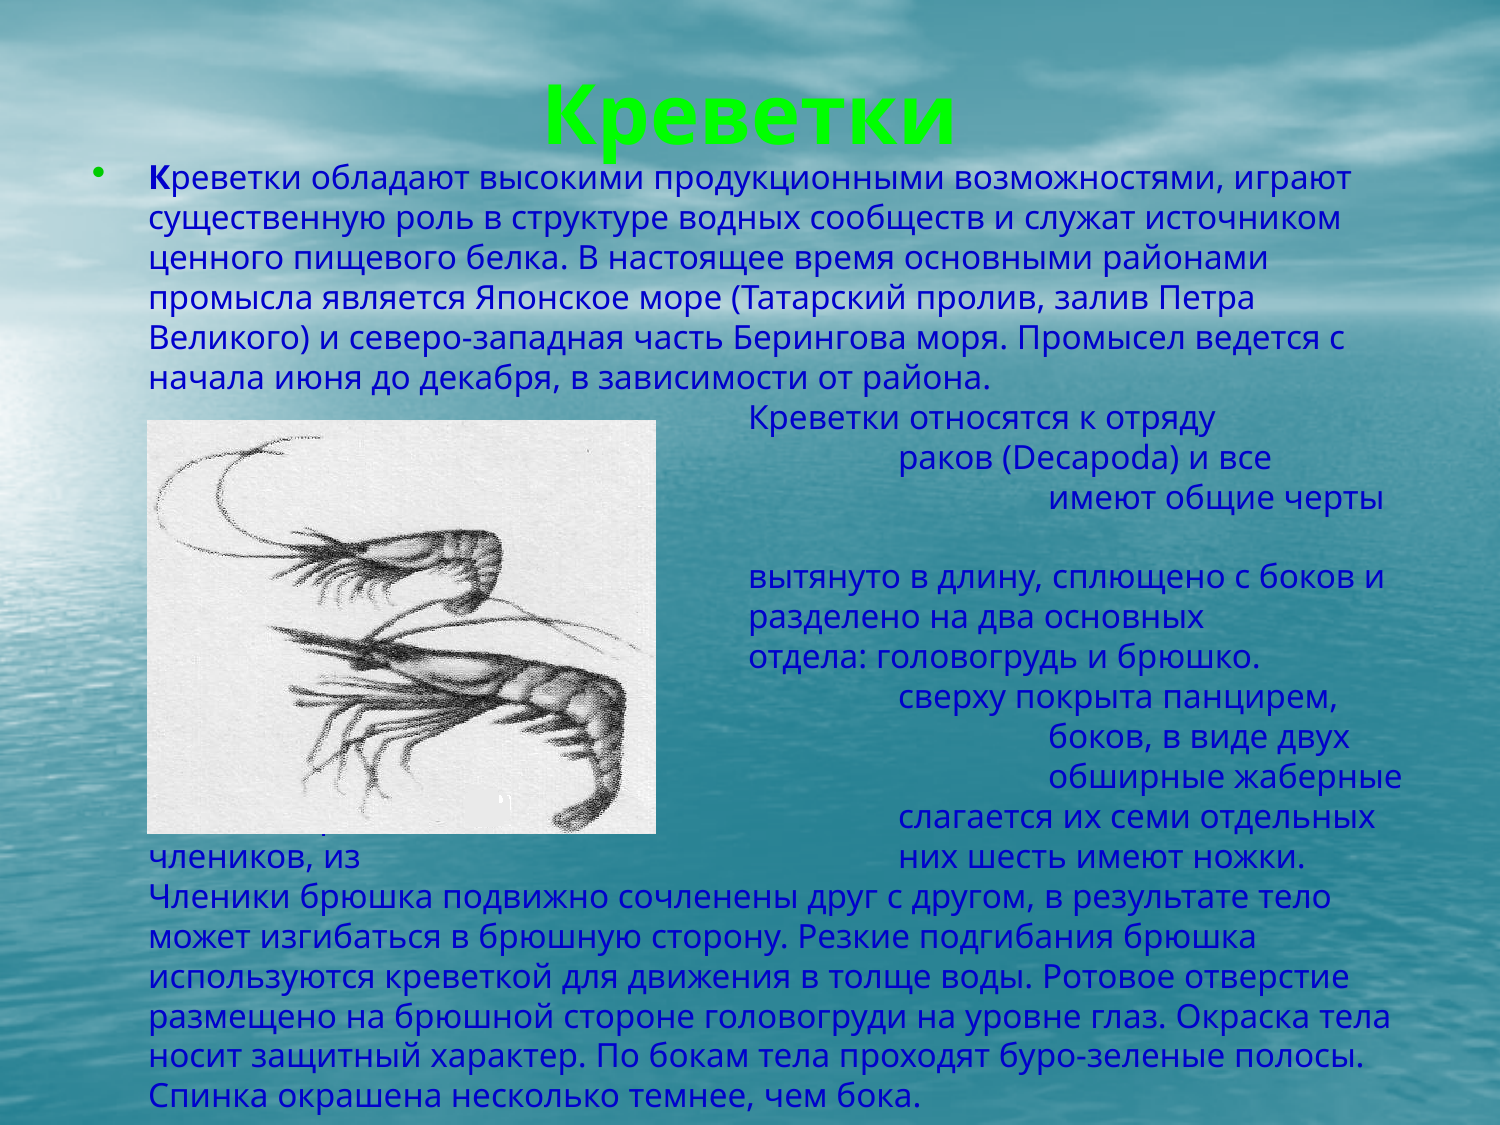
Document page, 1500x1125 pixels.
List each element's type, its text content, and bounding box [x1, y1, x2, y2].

title Креветки [74, 47, 1426, 174]
picture [147, 420, 656, 835]
list Креветки обладают высокими продукционными возможностями, играют существенную роль в структуре водных сообществ и служат источником ценного пищевого белка. В настоящее время основными районами промысла является Японское море (Татарский пролив, залив Петра Великого) и северо-западная часть Берингова моря. Промысел ведется с начала июня до декабря, в зависимости от района. Креветки относятся к отряду десятиногих раков (Decapoda) и все перечисленные виды имеют общие черты строения. Тело креветок вытянуто в длину, сплющено с боков и разделено на два основных отдела: головогрудь и брюшко. Головогрудь сверху покрыта панцирем, который, свисая с боков, в виде двух пластинок ограничивает обширные жаберные полости. Брюшко слагается их семи отдельных члеников, из них шесть имеют ножки. Членики брюшка подвижно сочленены друг с другом, в результате тело может изгибаться в брюшную сторону. Резкие подгибания брюшка используются креветкой для движения в толще воды. Ротовое отверстие размещено на брюшной стороне головогруди на уровне глаз. Окраска тела носит защитный характер. По бокам тела проходят буро-зеленые полосы. Спинка окрашена несколько темнее, чем бока. [76, 148, 1426, 1095]
